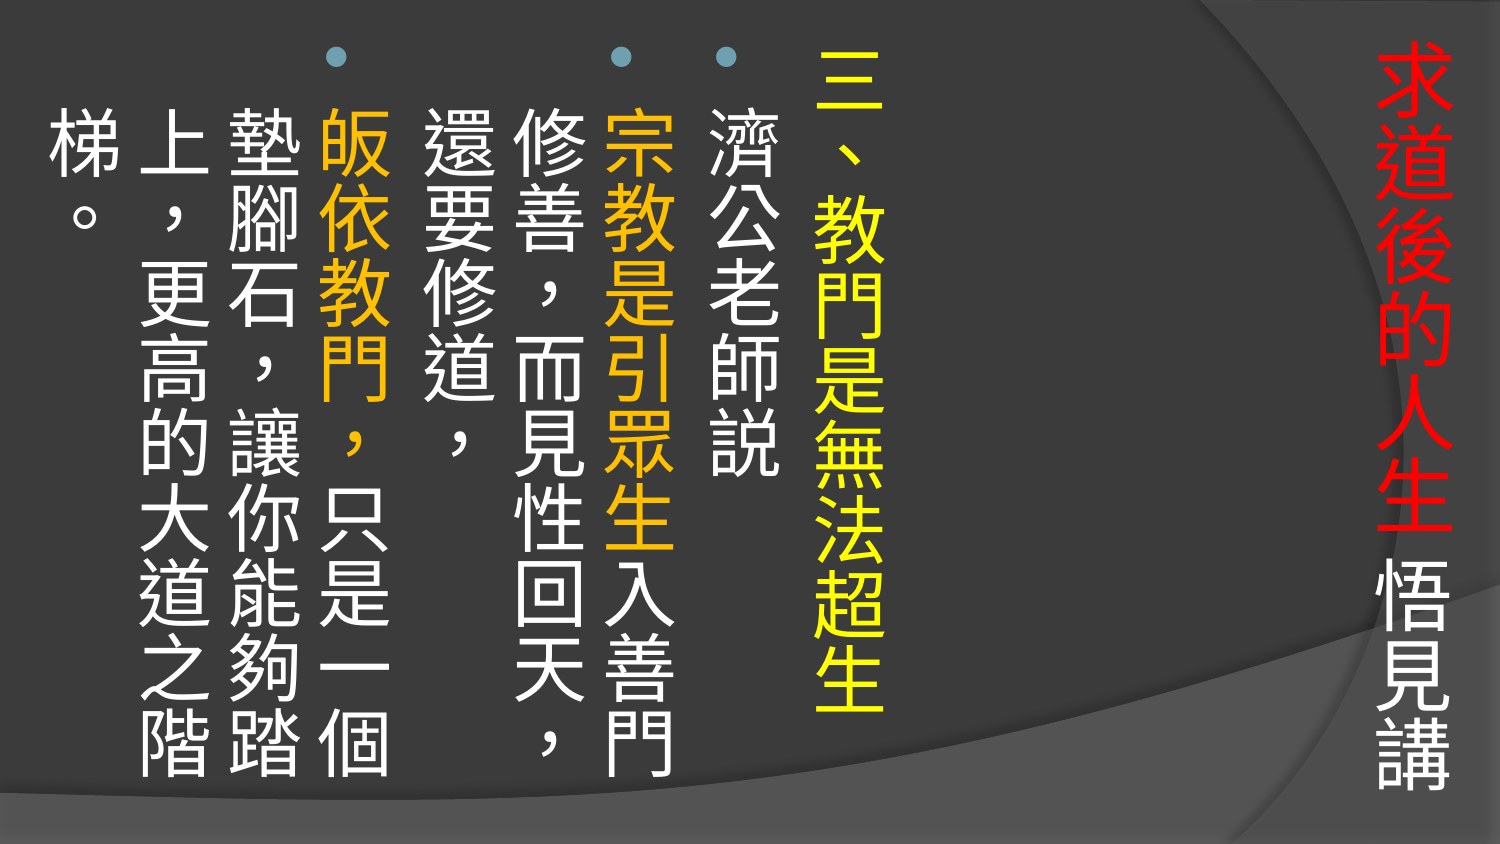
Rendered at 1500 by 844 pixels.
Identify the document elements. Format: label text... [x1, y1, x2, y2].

title 求道後的人生 悟見講 [1352, 20, 1473, 812]
list 三、教門是無法超生 濟公老師説 宗教是引眾生入善門修善，而見性回天，還要修道， 皈依教門，只是一個墊腳石，讓你能夠踏上，更高的大道之階梯。 [29, 21, 1353, 825]
